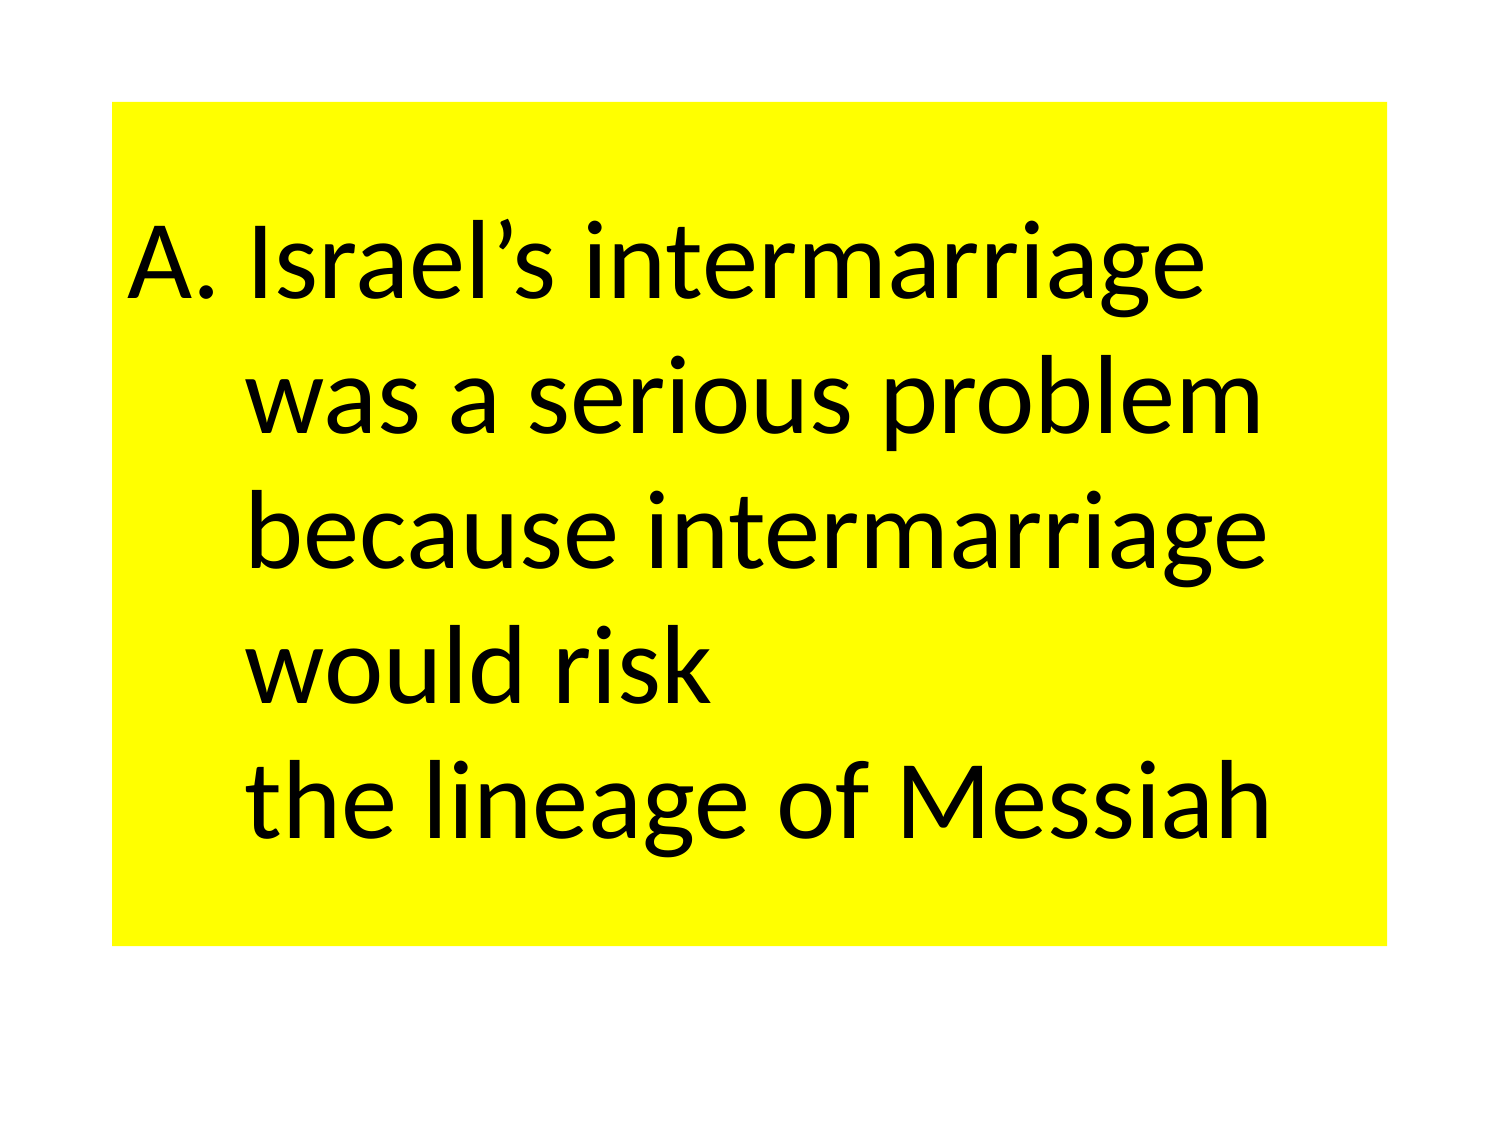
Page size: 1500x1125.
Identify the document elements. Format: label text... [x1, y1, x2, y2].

title A. Israel’s intermarriage was a serious problem because intermarriage would risk the lineage of Messiah [112, 101, 1388, 947]
